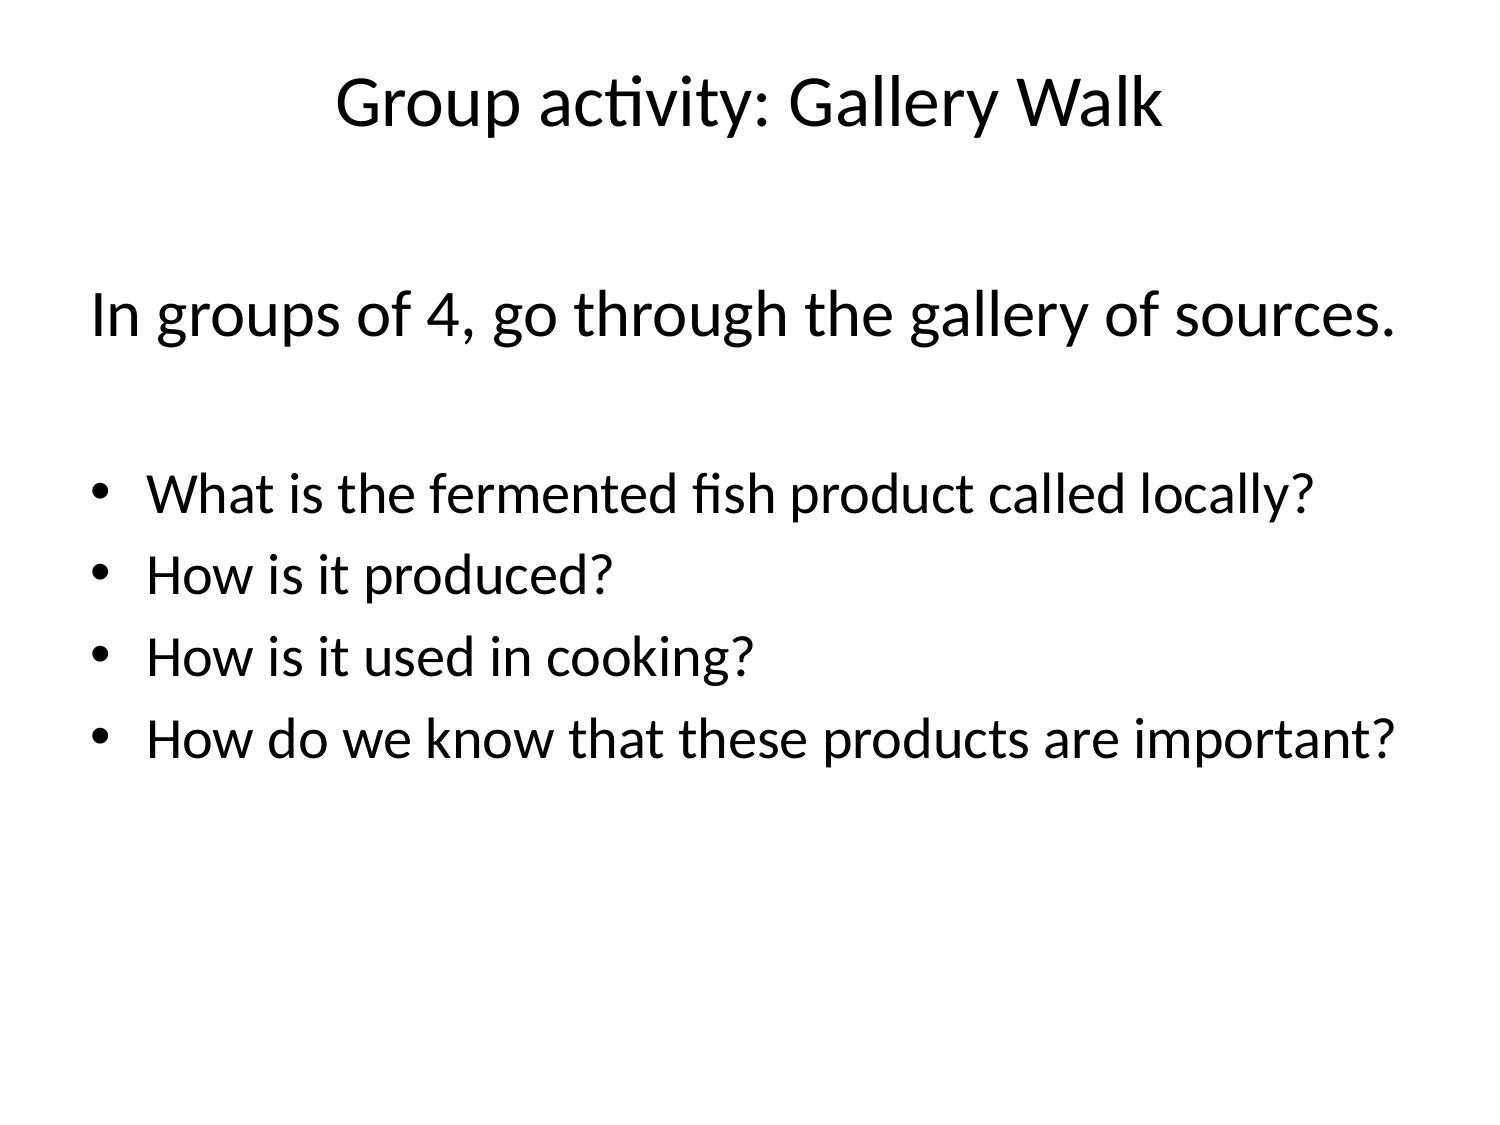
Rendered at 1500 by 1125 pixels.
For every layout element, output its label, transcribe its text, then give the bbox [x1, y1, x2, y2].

list In groups of 4, go through the gallery of sources. What is the fermented fish product called locally? How is it produced? How is it used in cooking? How do we know that these products are important? [75, 262, 1425, 1005]
title Group activity: Gallery Walk [75, 45, 1425, 149]
